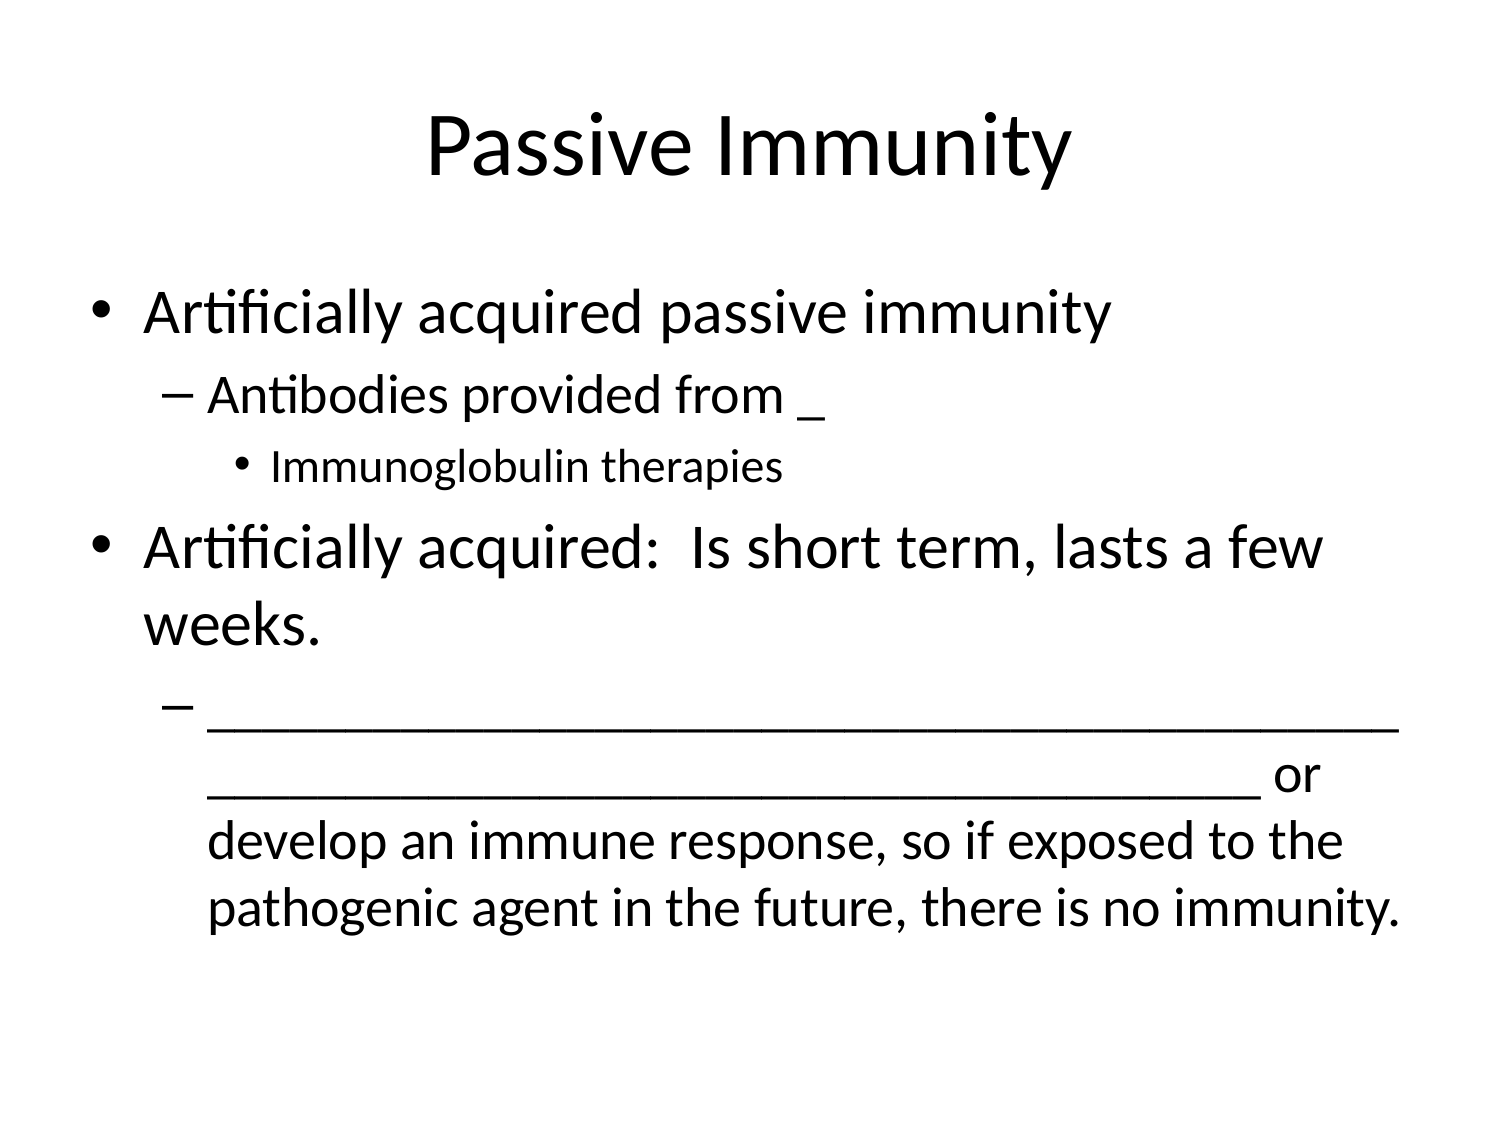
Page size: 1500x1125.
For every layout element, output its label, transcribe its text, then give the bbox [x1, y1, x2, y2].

title Passive Immunity [75, 45, 1425, 233]
list Artificially acquired passive immunity Antibodies provided from _ Immunoglobulin therapies Artificially acquired: Is short term, lasts a few weeks. _________________________________________________________________________________ or develop an immune response, so if exposed to the pathogenic agent in the future, there is no immunity. [75, 262, 1425, 1005]
